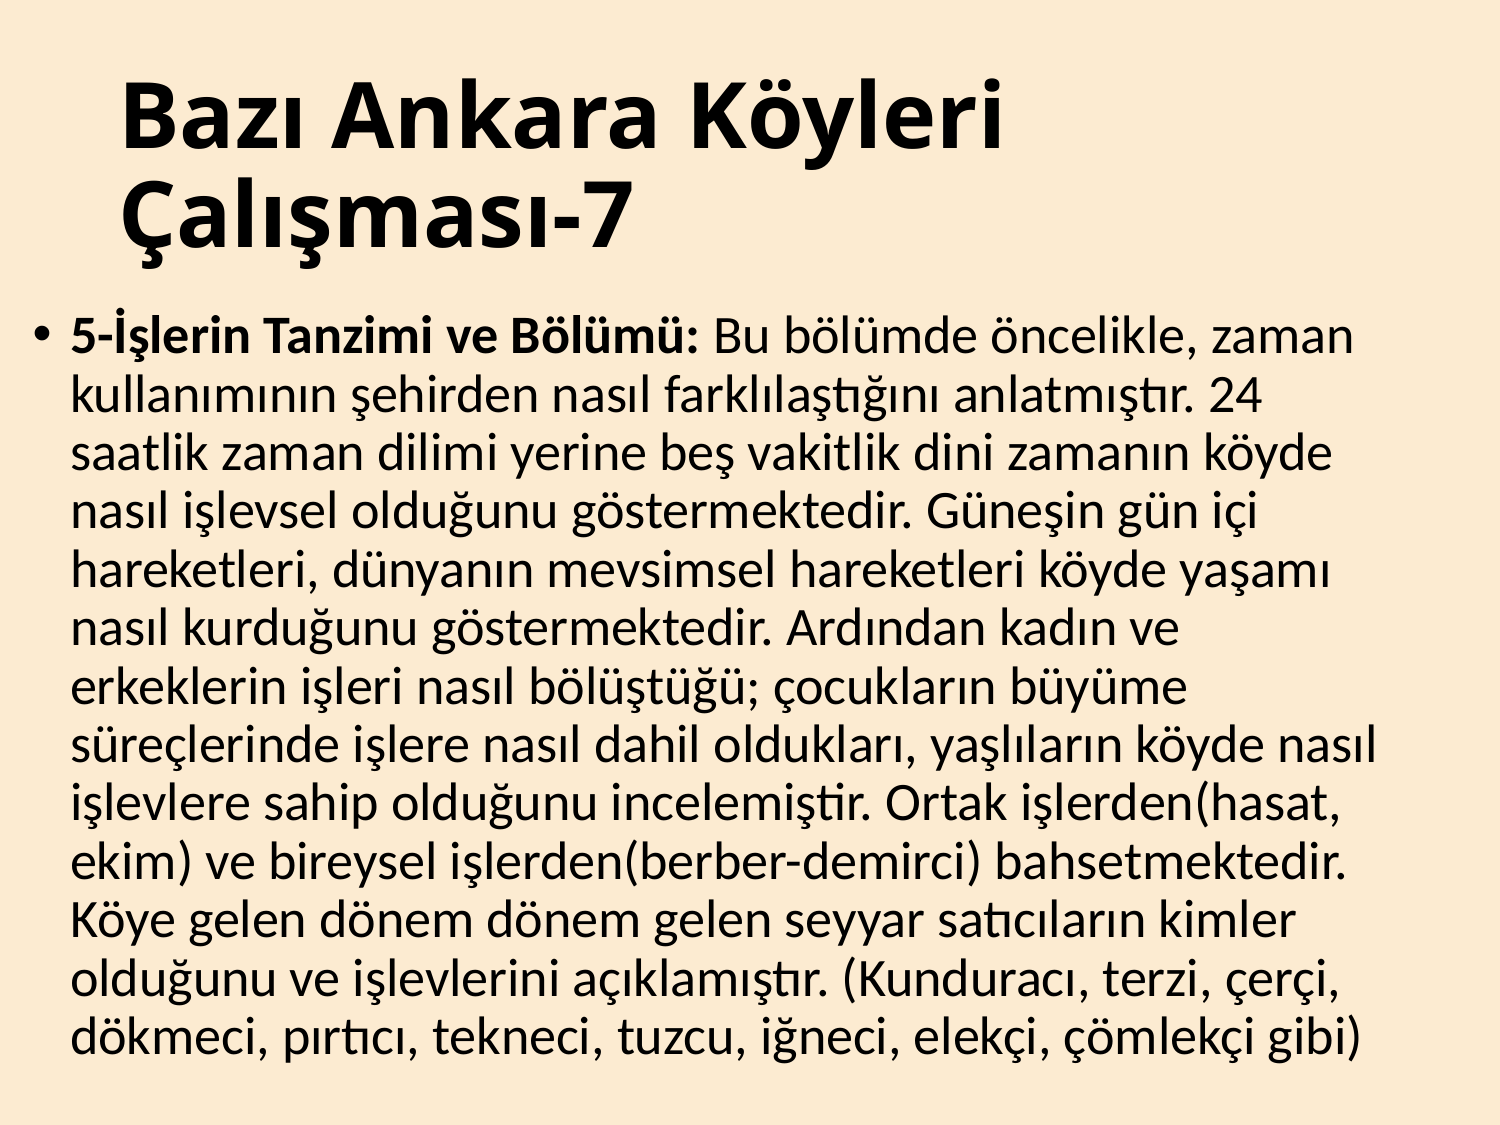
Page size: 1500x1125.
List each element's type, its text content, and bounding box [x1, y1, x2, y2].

list 5-İşlerin Tanzimi ve Bölümü: Bu bölümde öncelikle, zaman kullanımının şehirden nasıl farklılaştığını anlatmıştır. 24 saatlik zaman dilimi yerine beş vakitlik dini zamanın köyde nasıl işlevsel olduğunu göstermektedir. Güneşin gün içi hareketleri, dünyanın mevsimsel hareketleri köyde yaşamı nasıl kurduğunu göstermektedir. Ardından kadın ve erkeklerin işleri nasıl bölüştüğü; çocukların büyüme süreçlerinde işlere nasıl dahil oldukları, yaşlıların köyde nasıl işlevlere sahip olduğunu incelemiştir. Ortak işlerden(hasat, ekim) ve bireysel işlerden(berber-demirci) bahsetmektedir. Köye gelen dönem dönem gelen seyyar satıcıların kimler olduğunu ve işlevlerini açıklamıştır. (Kunduracı, terzi, çerçi, dökmeci, pırtıcı, tekneci, tuzcu, iğneci, elekçi, çömlekçi gibi) [17, 299, 1397, 1125]
title Bazı Ankara Köyleri Çalışması-7 [103, 59, 1397, 278]
